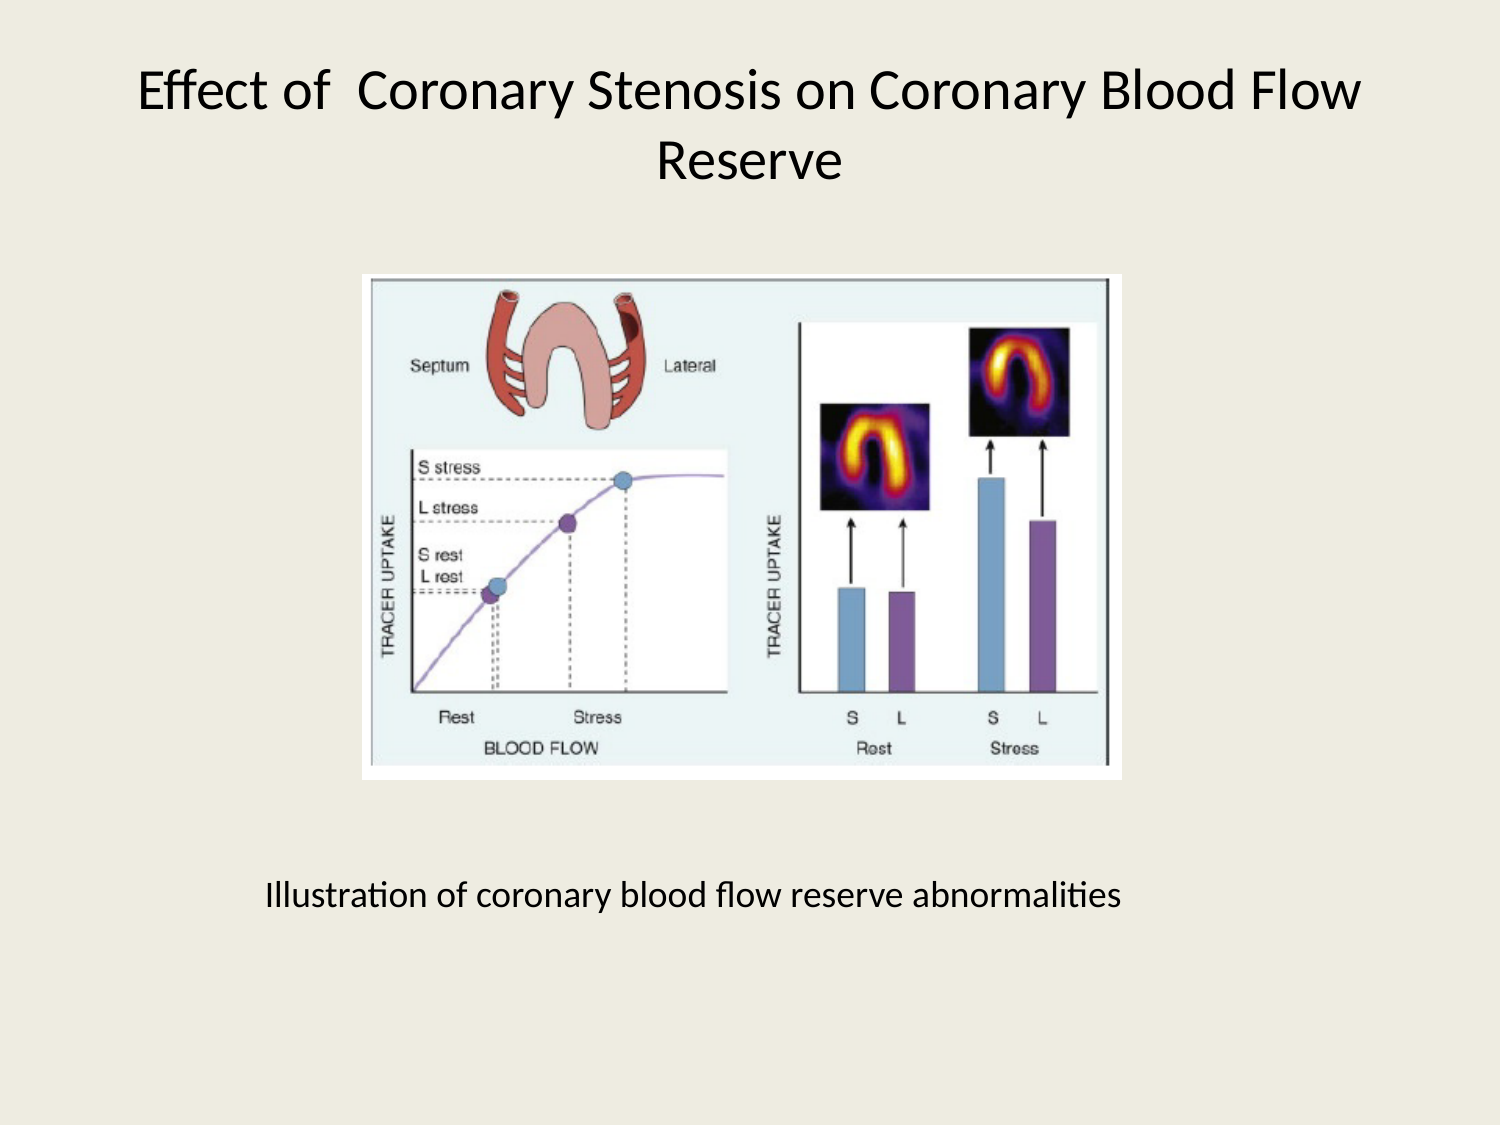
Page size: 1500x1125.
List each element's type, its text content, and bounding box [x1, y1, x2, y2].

title Effect of Coronary Stenosis on Coronary Blood Flow Reserve [75, 62, 1425, 250]
text_box Illustration of coronary blood flow reserve abnormalities [249, 862, 1275, 923]
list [362, 274, 1123, 780]
